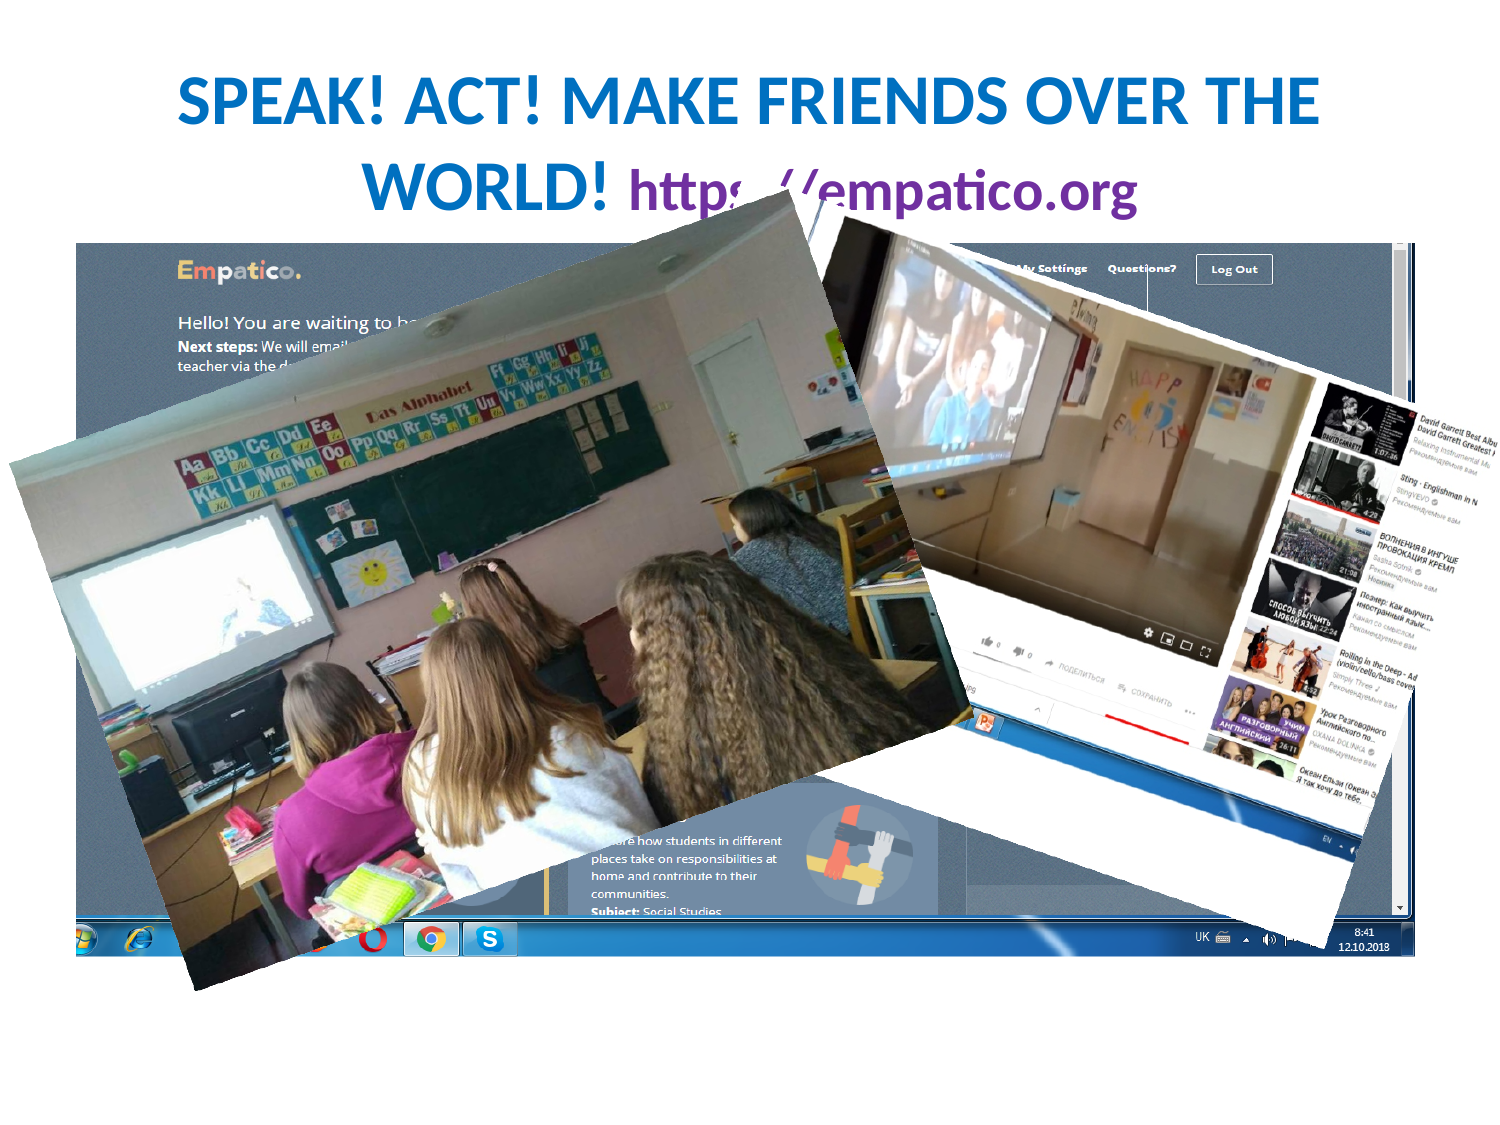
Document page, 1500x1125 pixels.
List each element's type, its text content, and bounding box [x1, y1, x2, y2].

picture [10, 174, 1500, 1083]
title SPEAK! ACT! MAKE FRIENDS OVER THE WORLD! https://empatico.org [75, 45, 1425, 233]
